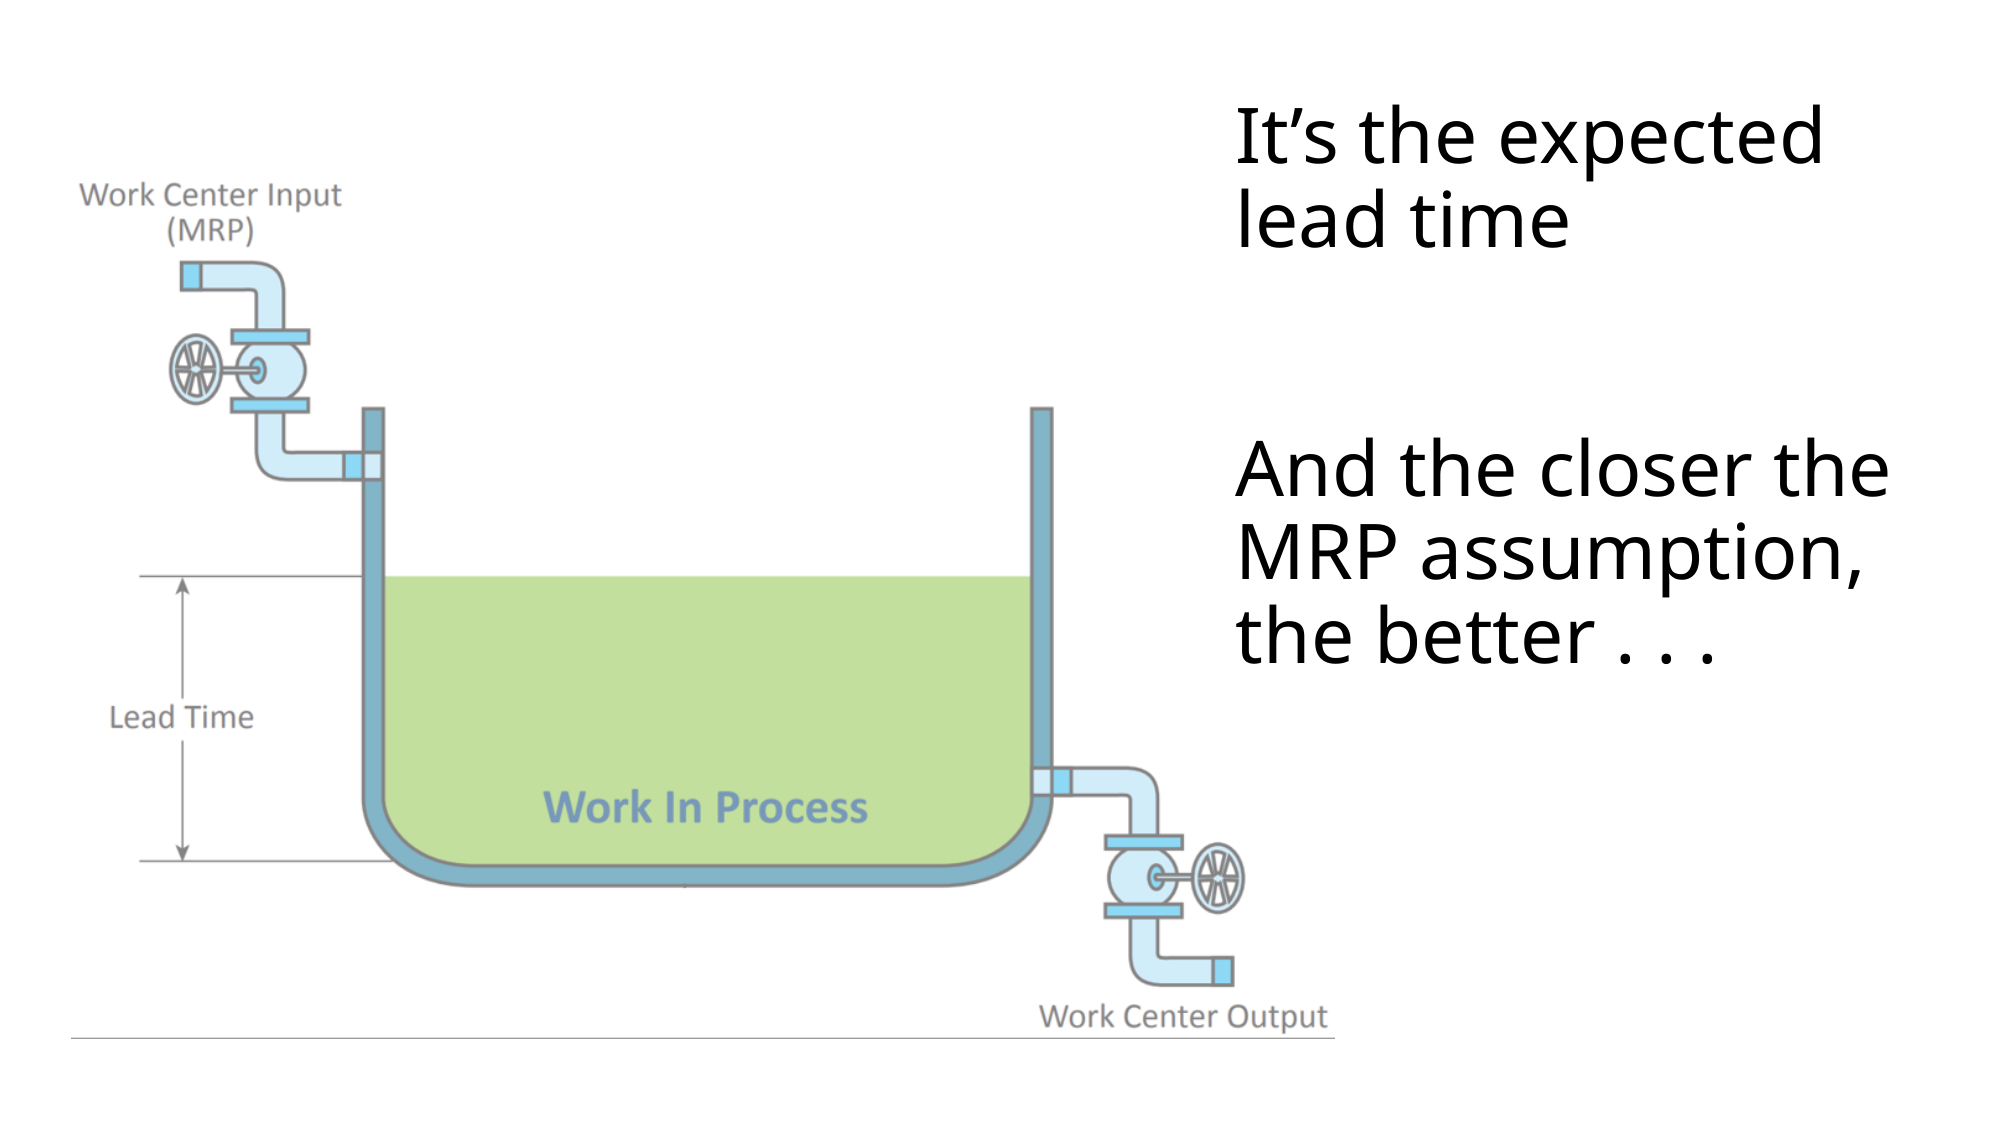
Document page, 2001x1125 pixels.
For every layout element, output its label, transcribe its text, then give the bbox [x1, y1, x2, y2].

text_box It’s the expected lead time And the closer the MRP assumption, the better . . . [1220, 59, 1932, 718]
picture [70, 175, 1336, 1040]
